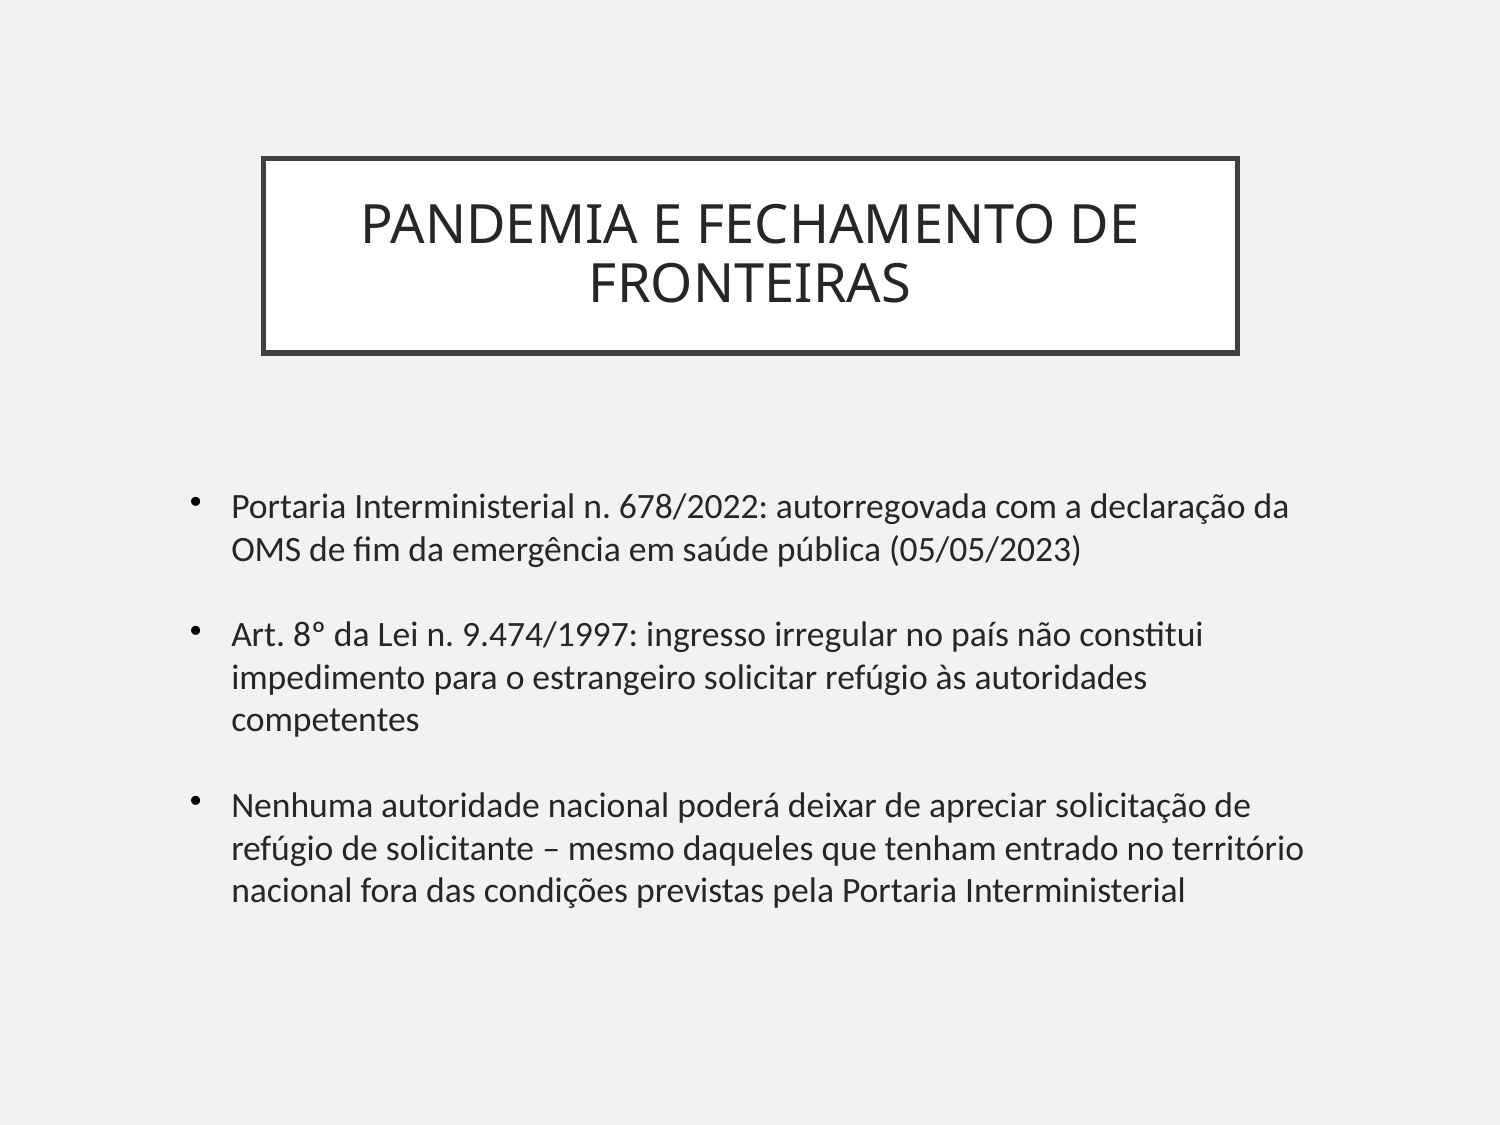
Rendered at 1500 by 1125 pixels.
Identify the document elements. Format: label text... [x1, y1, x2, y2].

text_box PANDEMIA E FECHAMENTO DE FRONTEIRAS [263, 158, 1238, 353]
text_box Portaria Interministerial n. 678/2022: autorregovada com a declaração da OMS de fim da emergência em saúde pública (05/05/2023) Art. 8º da Lei n. 9.474/1997: ingresso irregular no país não constitui impedimento para o estrangeiro solicitar refúgio às autoridades competentes Nenhuma autoridade nacional poderá deixar de apreciar solicitação de refúgio de solicitante – mesmo daqueles que tenham entrado no território nacional fora das condições previstas pela Portaria Interministerial [174, 432, 1325, 942]
